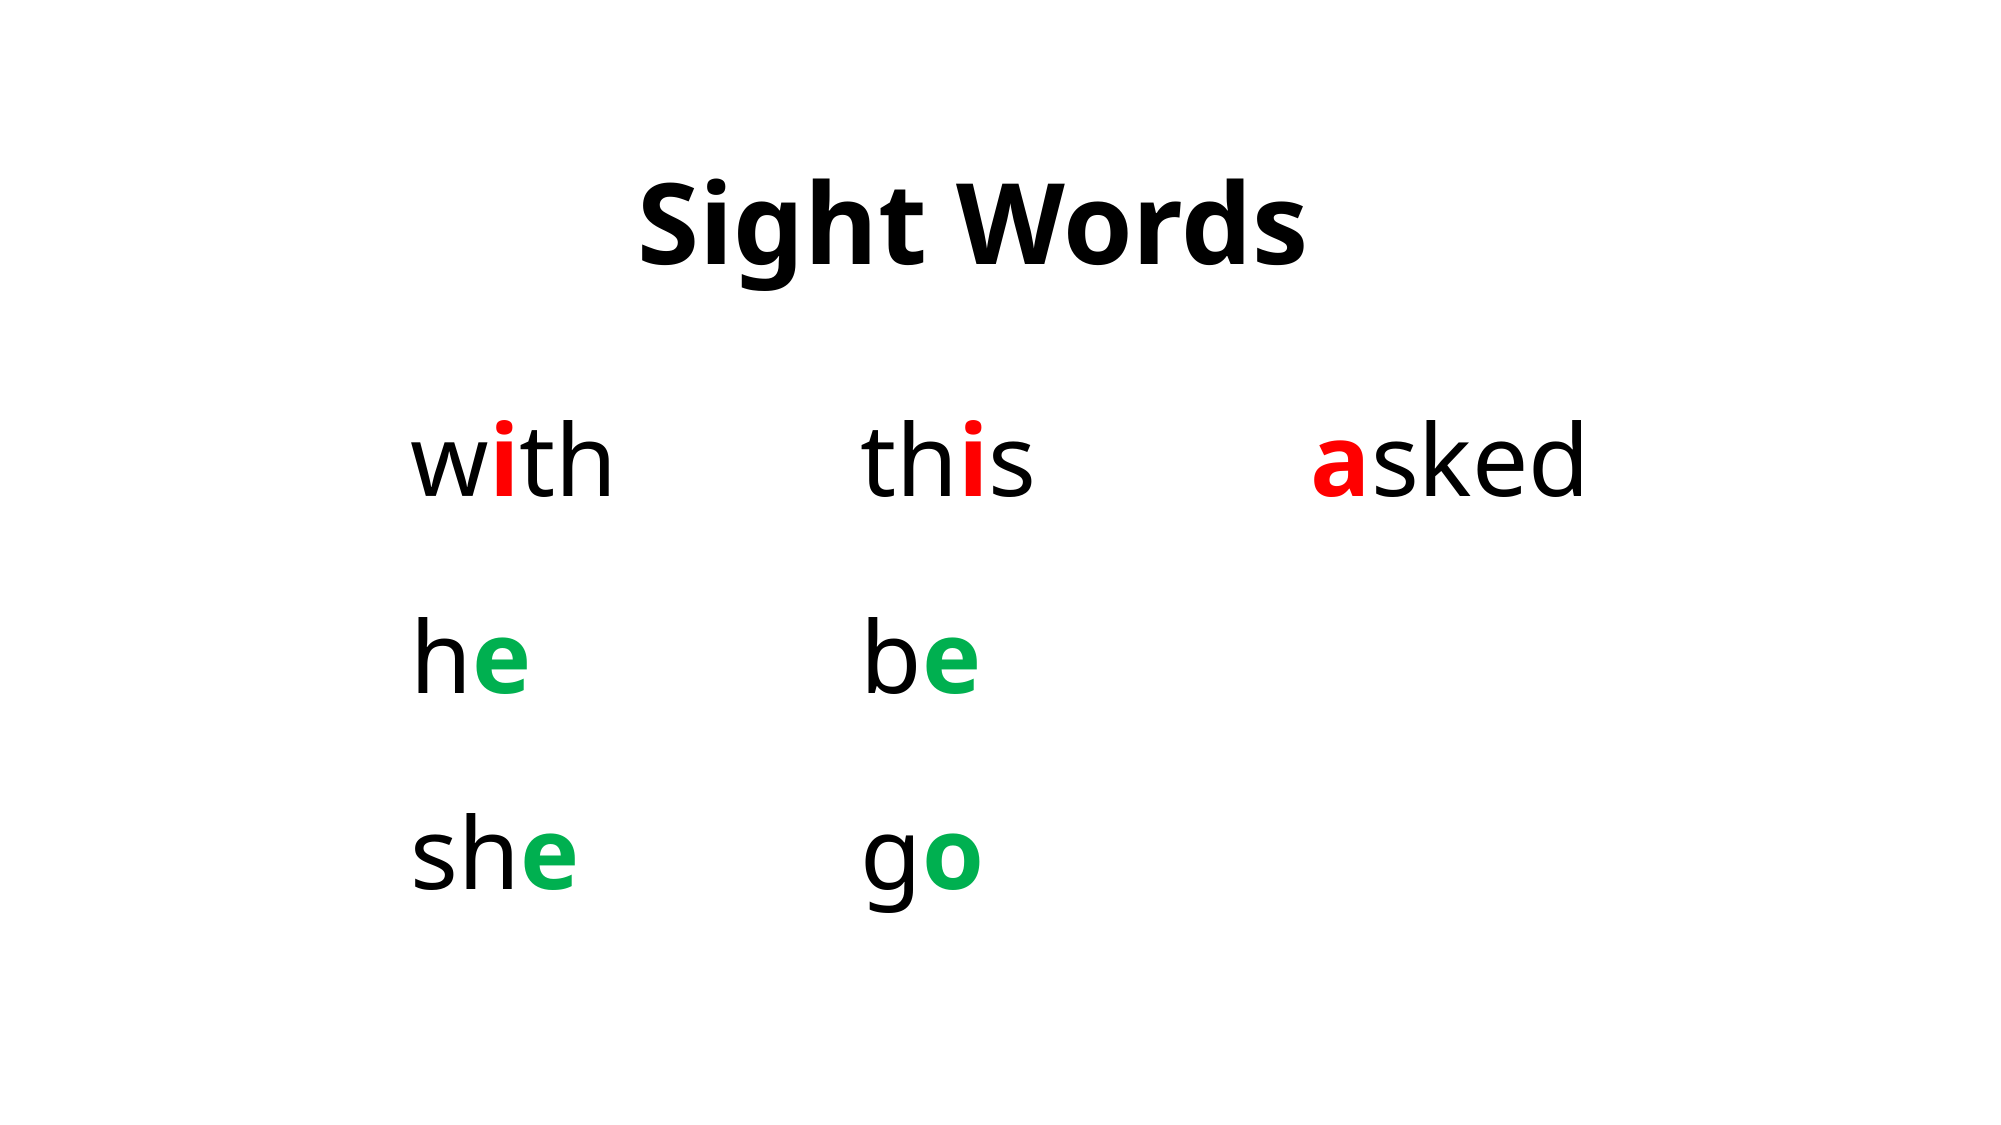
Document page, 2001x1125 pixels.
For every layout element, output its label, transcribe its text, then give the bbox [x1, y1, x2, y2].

text_box with this asked he be she go [395, 329, 1638, 918]
title Sight Words [223, 145, 1724, 297]
